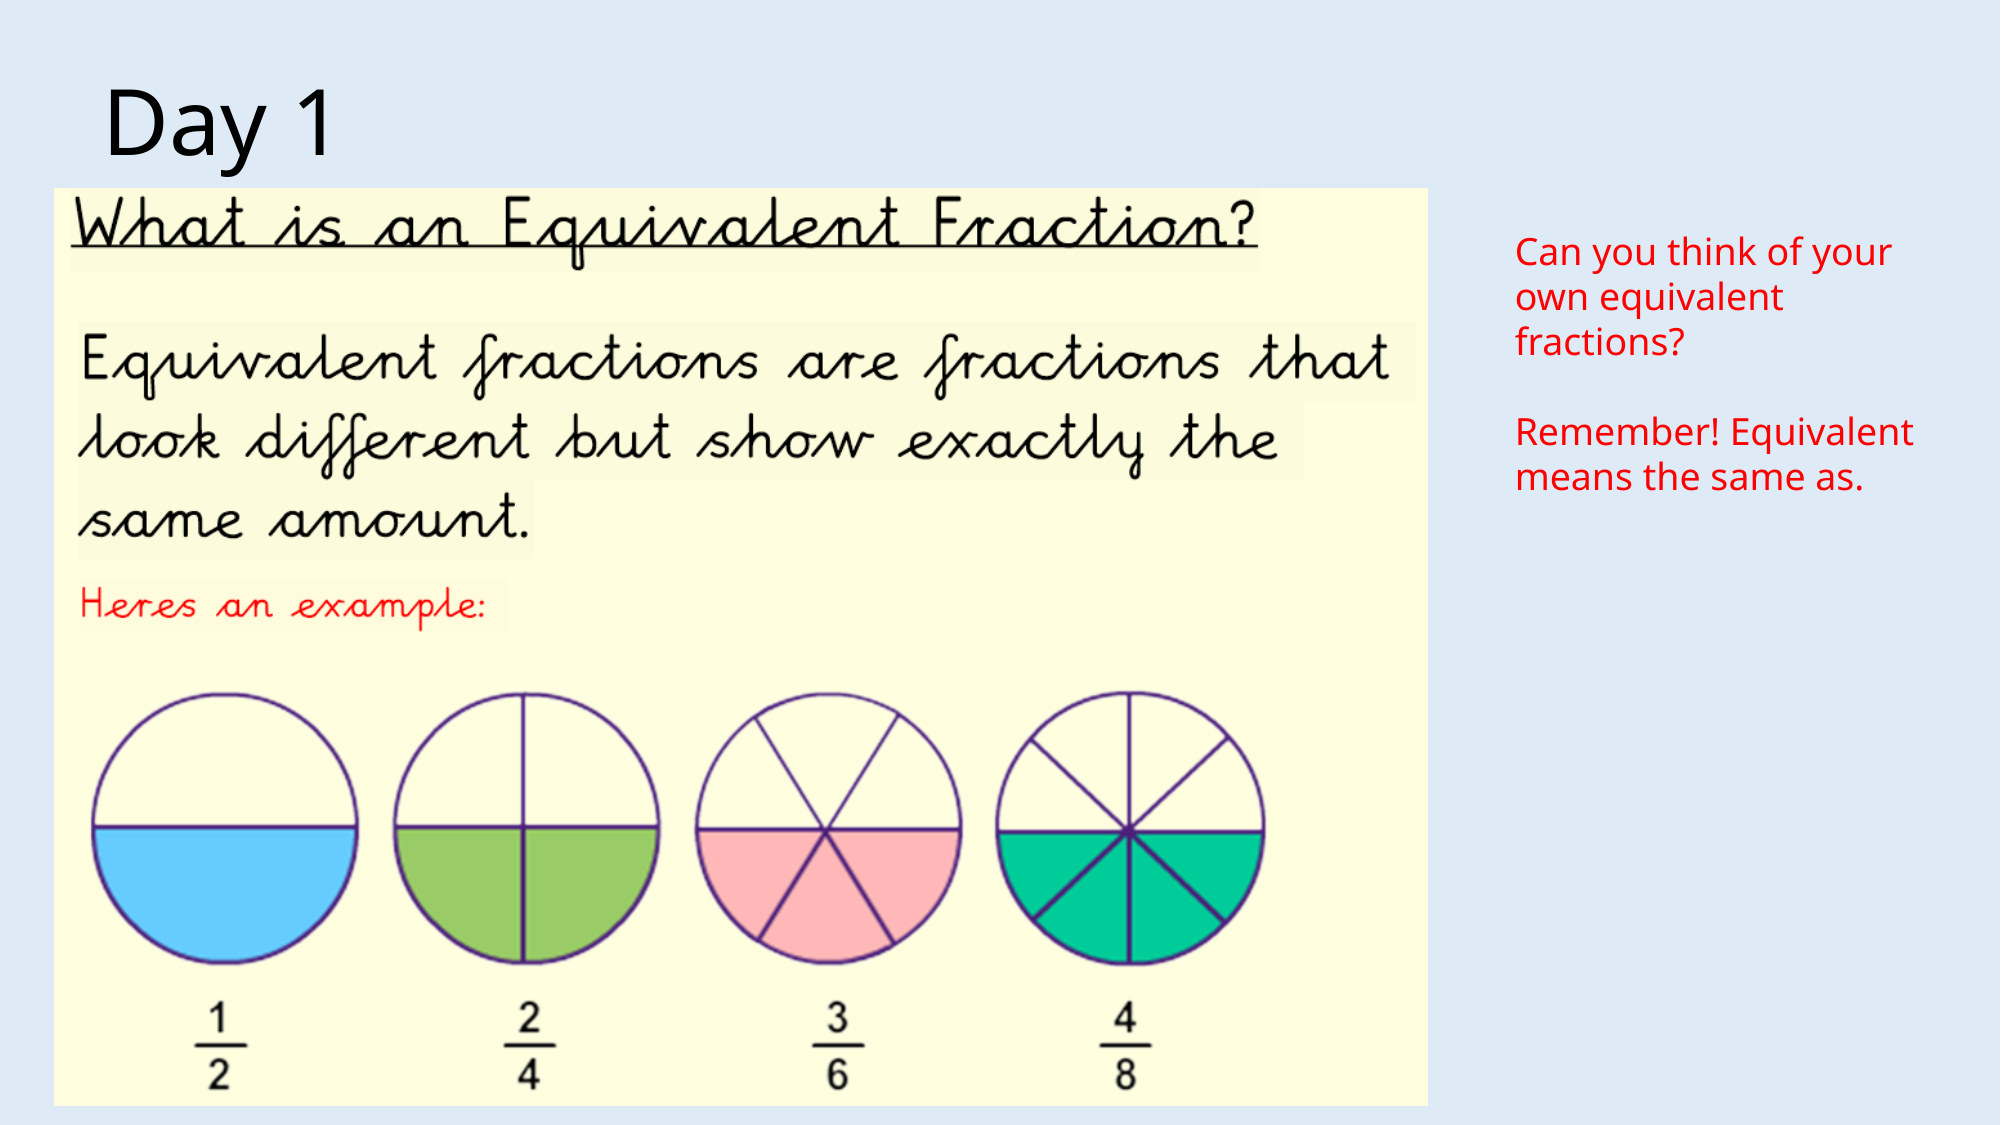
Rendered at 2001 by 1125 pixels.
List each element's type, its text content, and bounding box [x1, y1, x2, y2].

title Day 1 [87, 16, 1813, 235]
text_box Can you think of your own equivalent fractions? Remember! Equivalent means the same as. [1500, 220, 1966, 506]
picture [54, 188, 1428, 1106]
